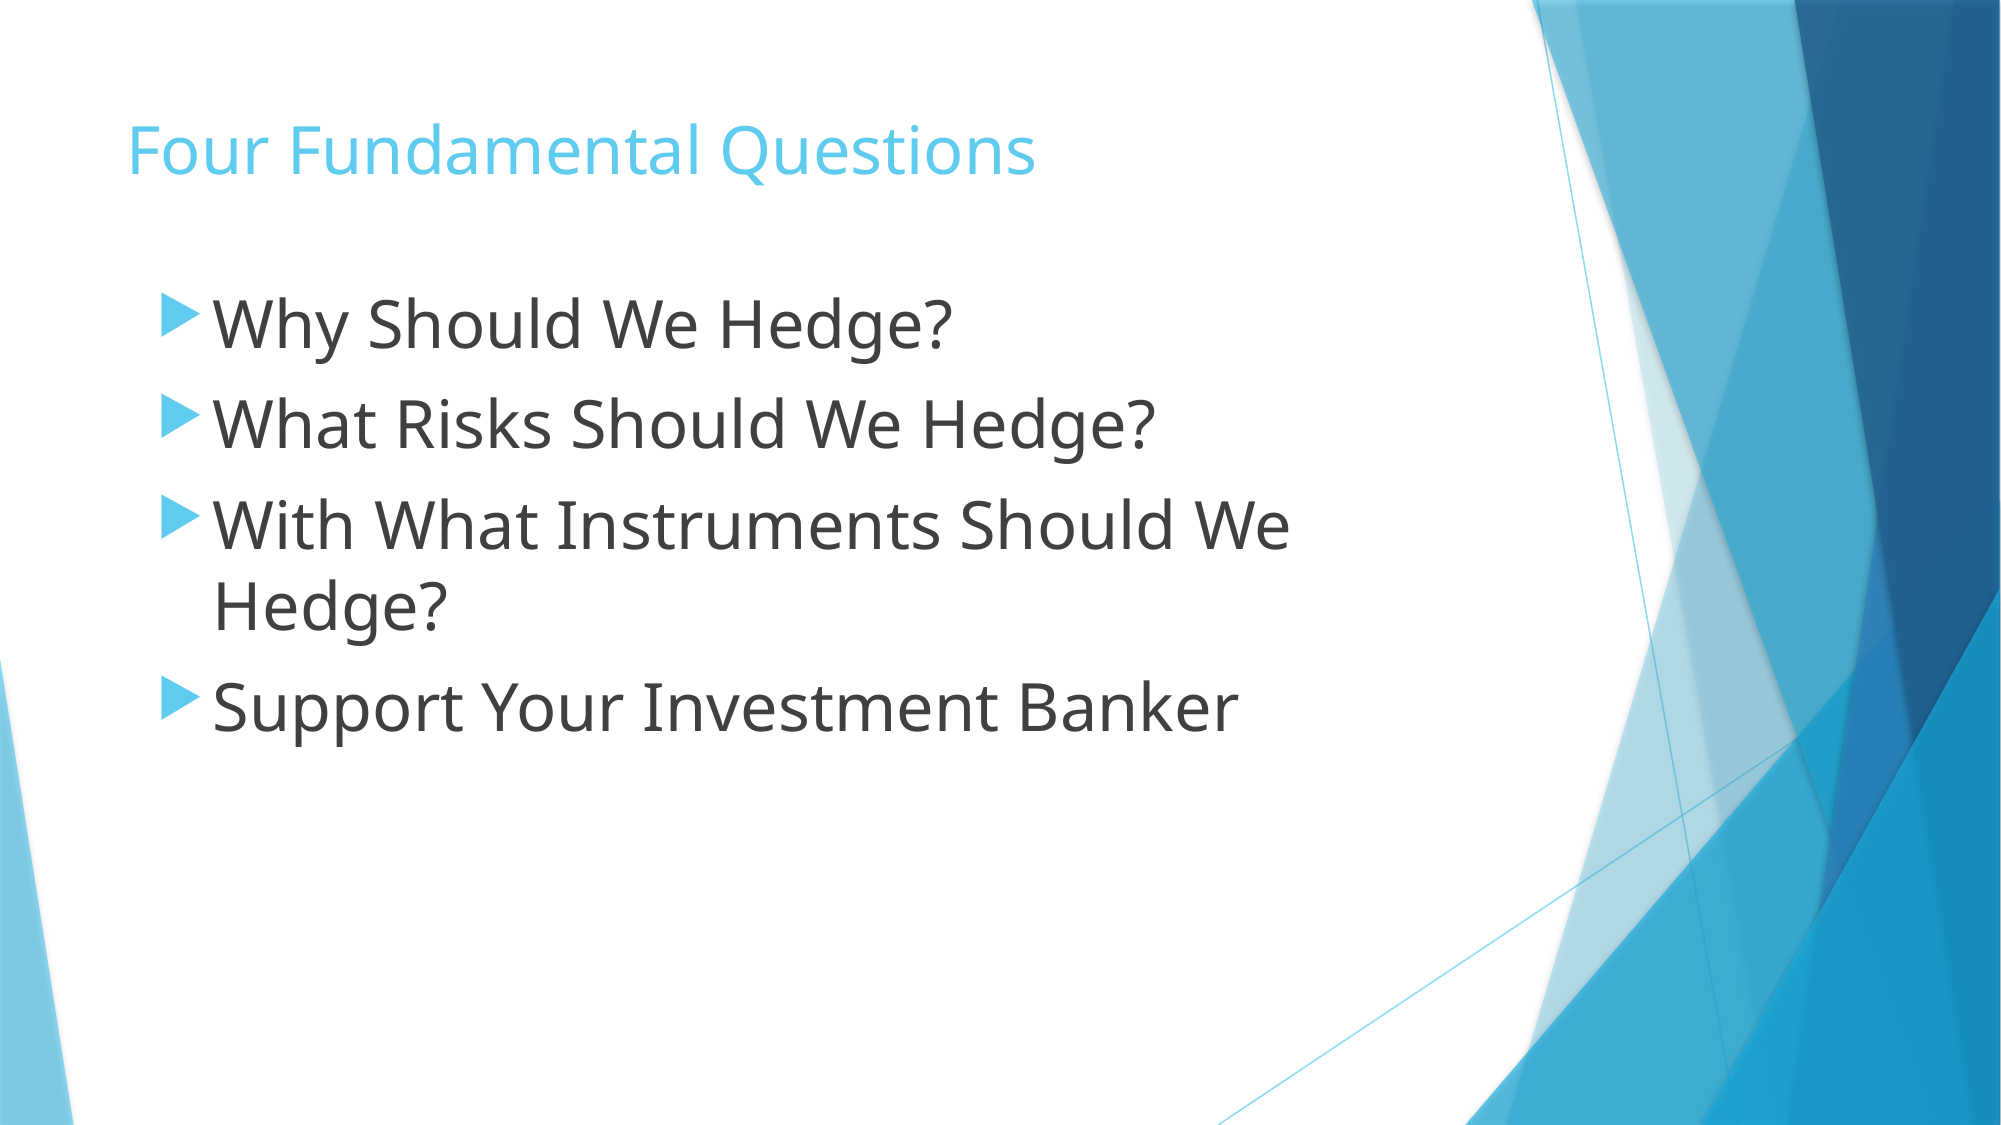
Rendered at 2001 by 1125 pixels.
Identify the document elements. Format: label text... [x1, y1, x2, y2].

list Why Should We Hedge? What Risks Should We Hedge? With What Instruments Should We Hedge? Support Your Investment Banker [141, 273, 1552, 911]
title Four Fundamental Questions [111, 99, 1522, 317]
